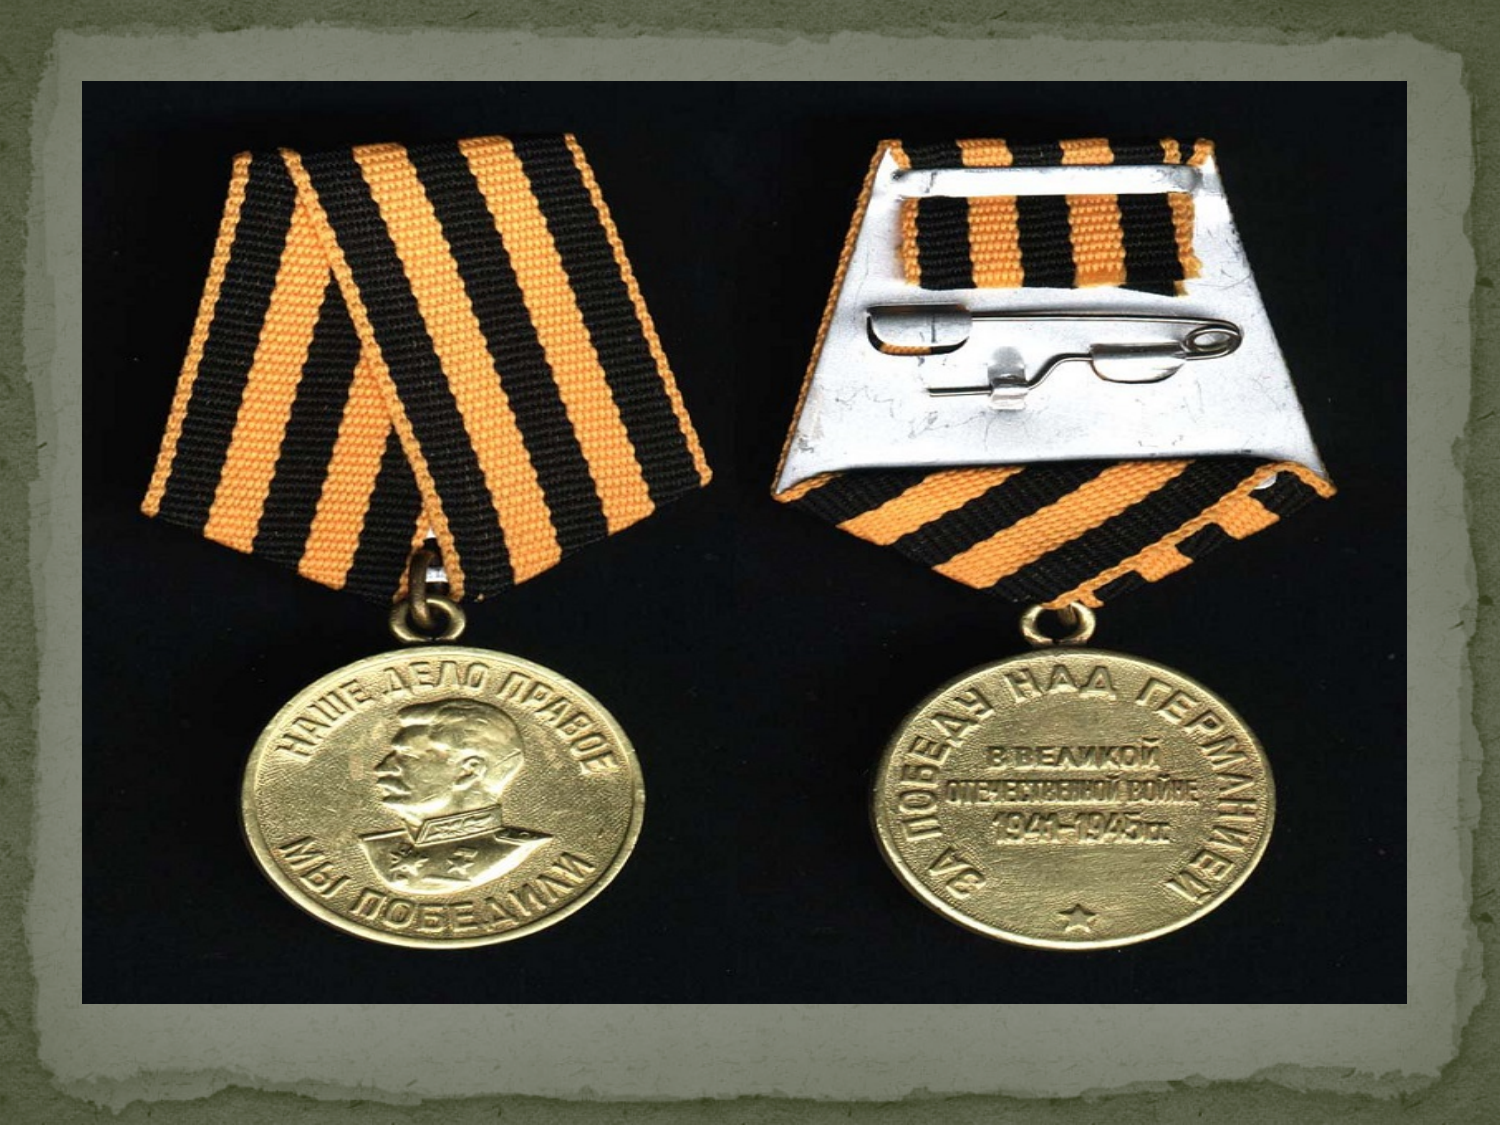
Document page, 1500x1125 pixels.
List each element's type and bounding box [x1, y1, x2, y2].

list [85, 85, 1404, 1002]
